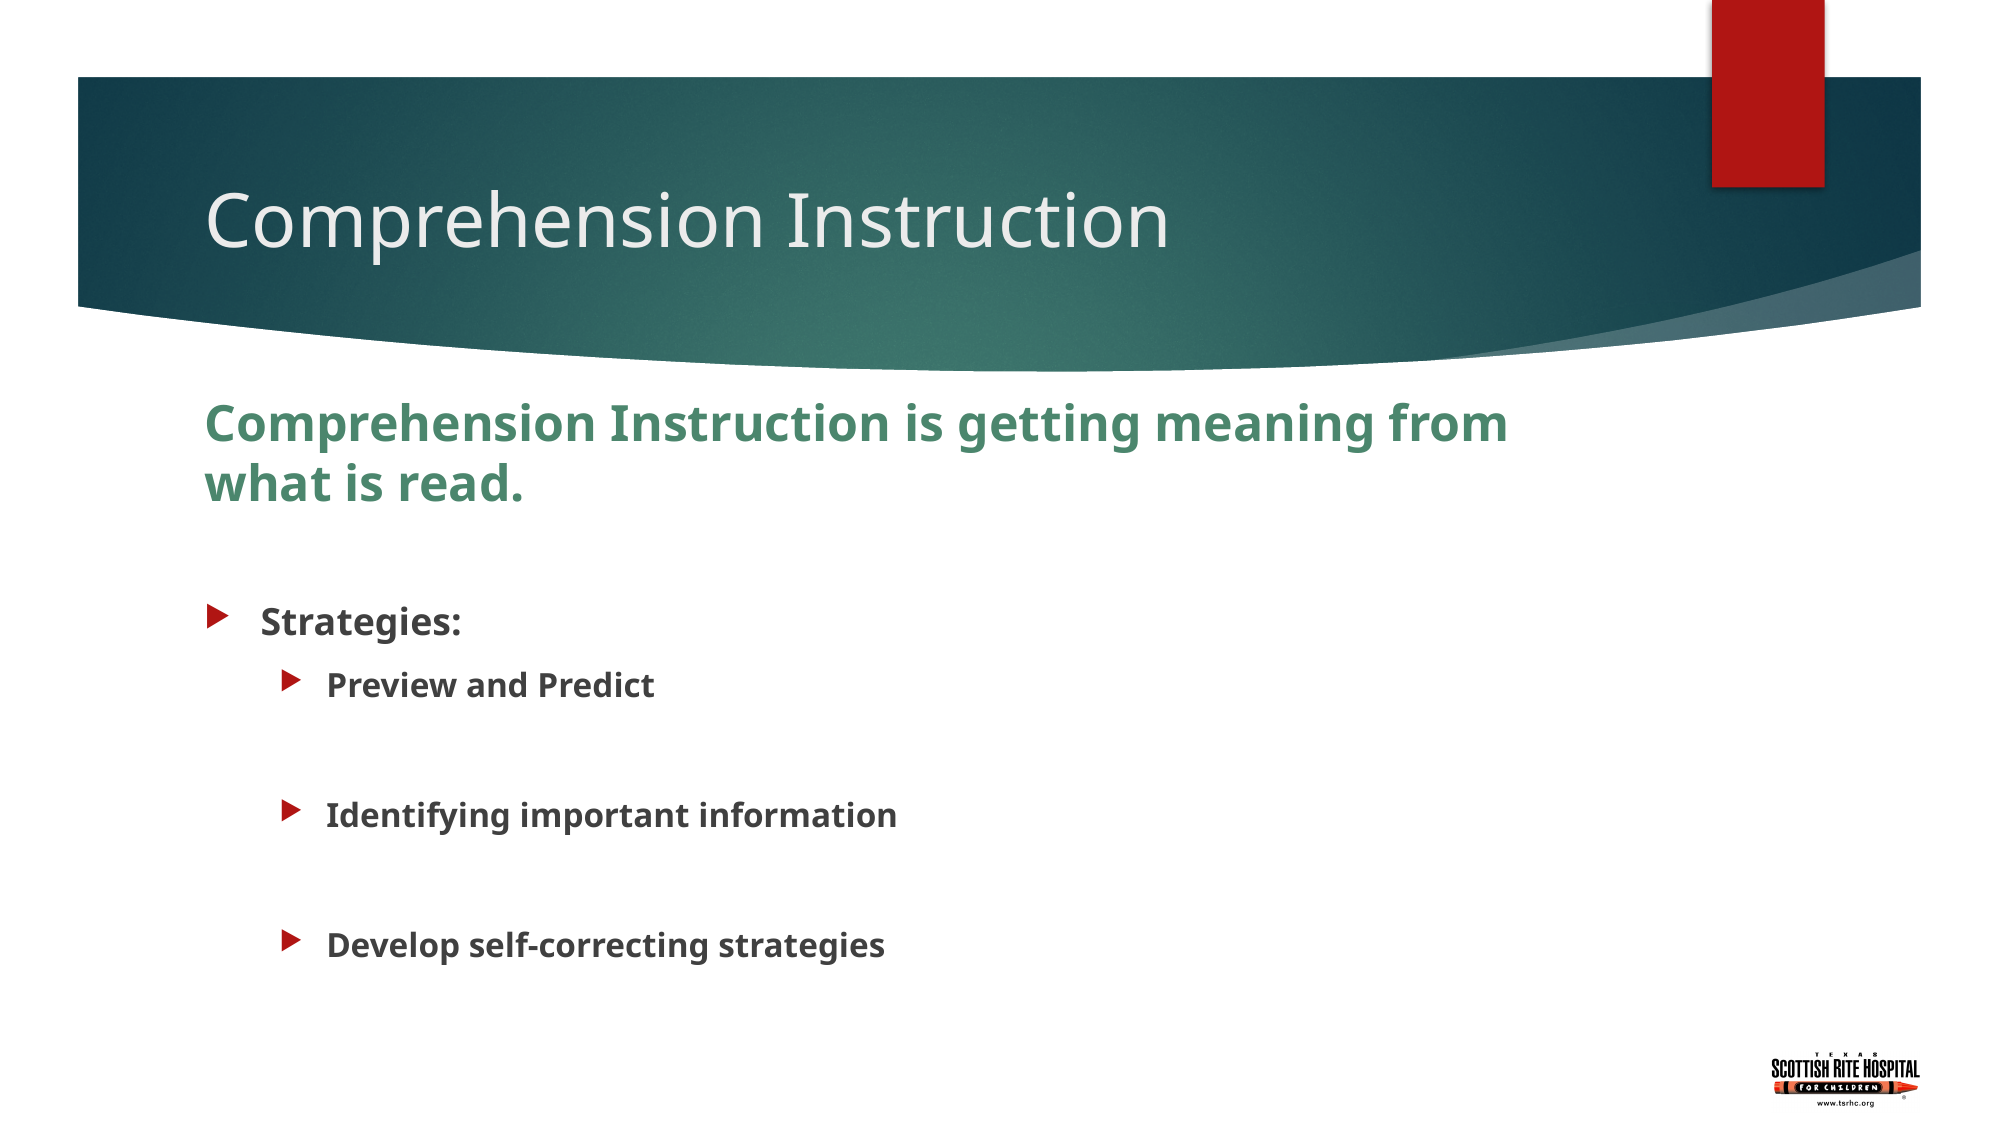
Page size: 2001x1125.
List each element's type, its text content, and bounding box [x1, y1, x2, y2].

title Comprehension Instruction [189, 159, 1638, 276]
list Comprehension Instruction is getting meaning from what is read. Strategies: Preview and Predict Identifying important information Develop self-correcting strategies [189, 384, 1638, 1066]
picture [1771, 1051, 1921, 1113]
